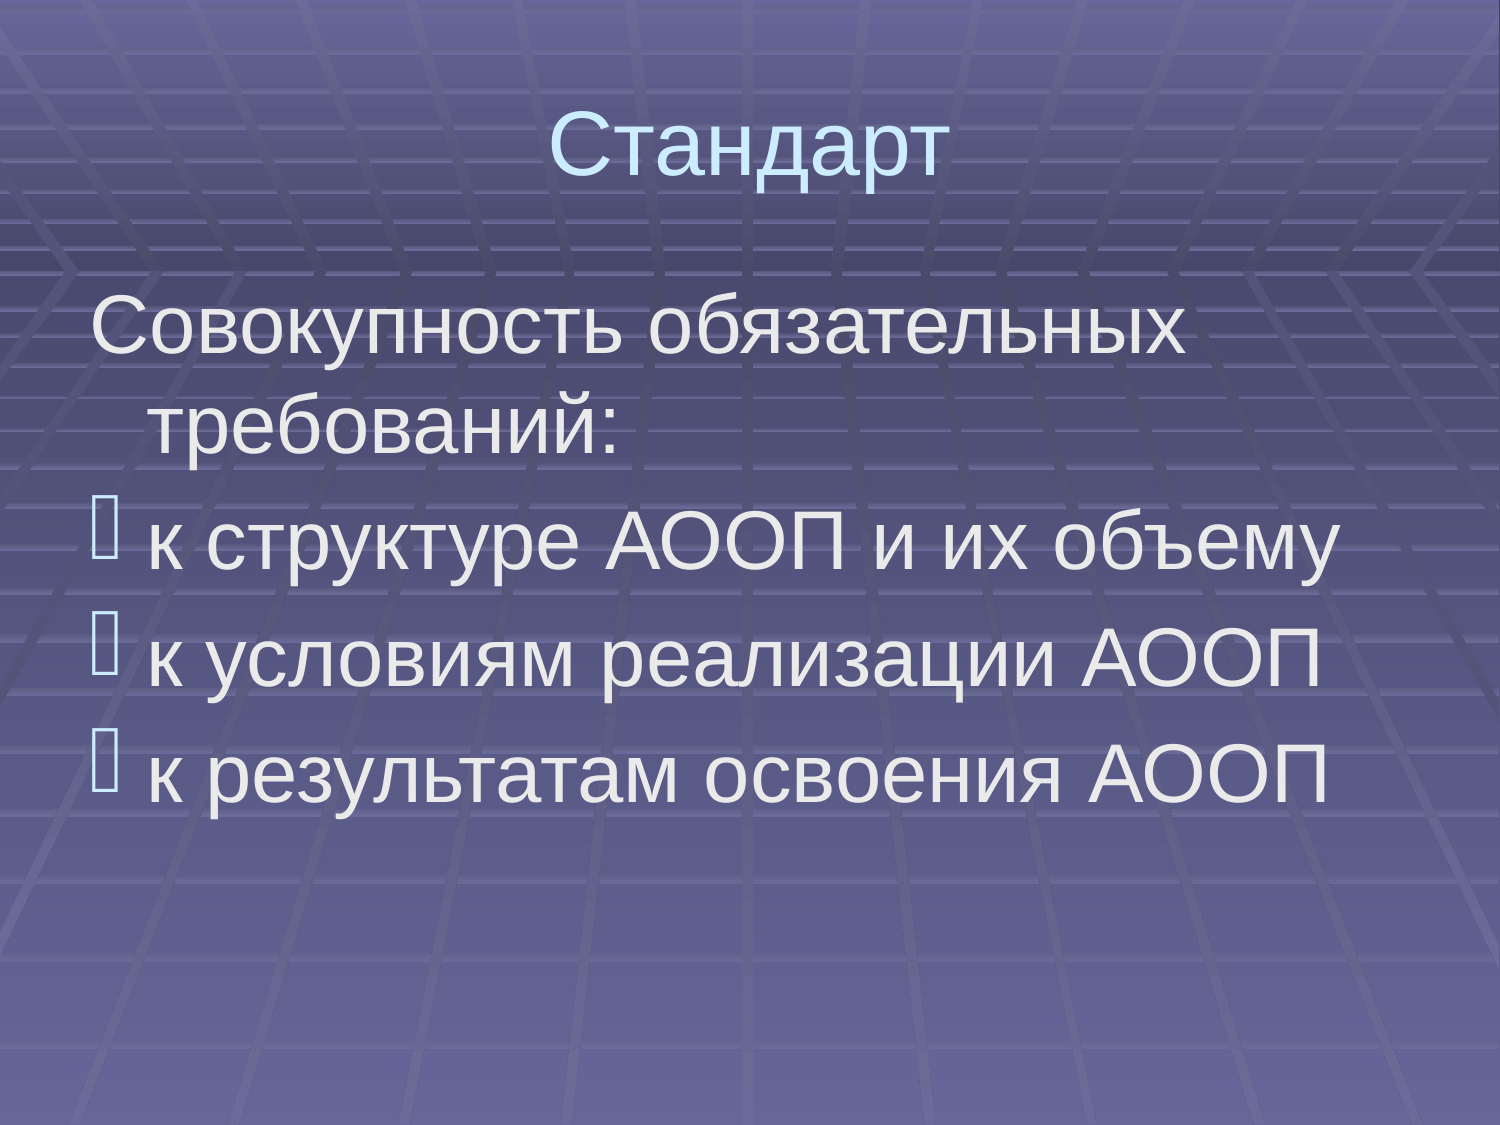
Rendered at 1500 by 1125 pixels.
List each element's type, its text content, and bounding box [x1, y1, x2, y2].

list Совокупность обязательных требований: к структуре АООП и их объему к условиям реализации АООП к результатам освоения АООП [74, 262, 1425, 1000]
title Стандарт [74, 44, 1425, 233]
